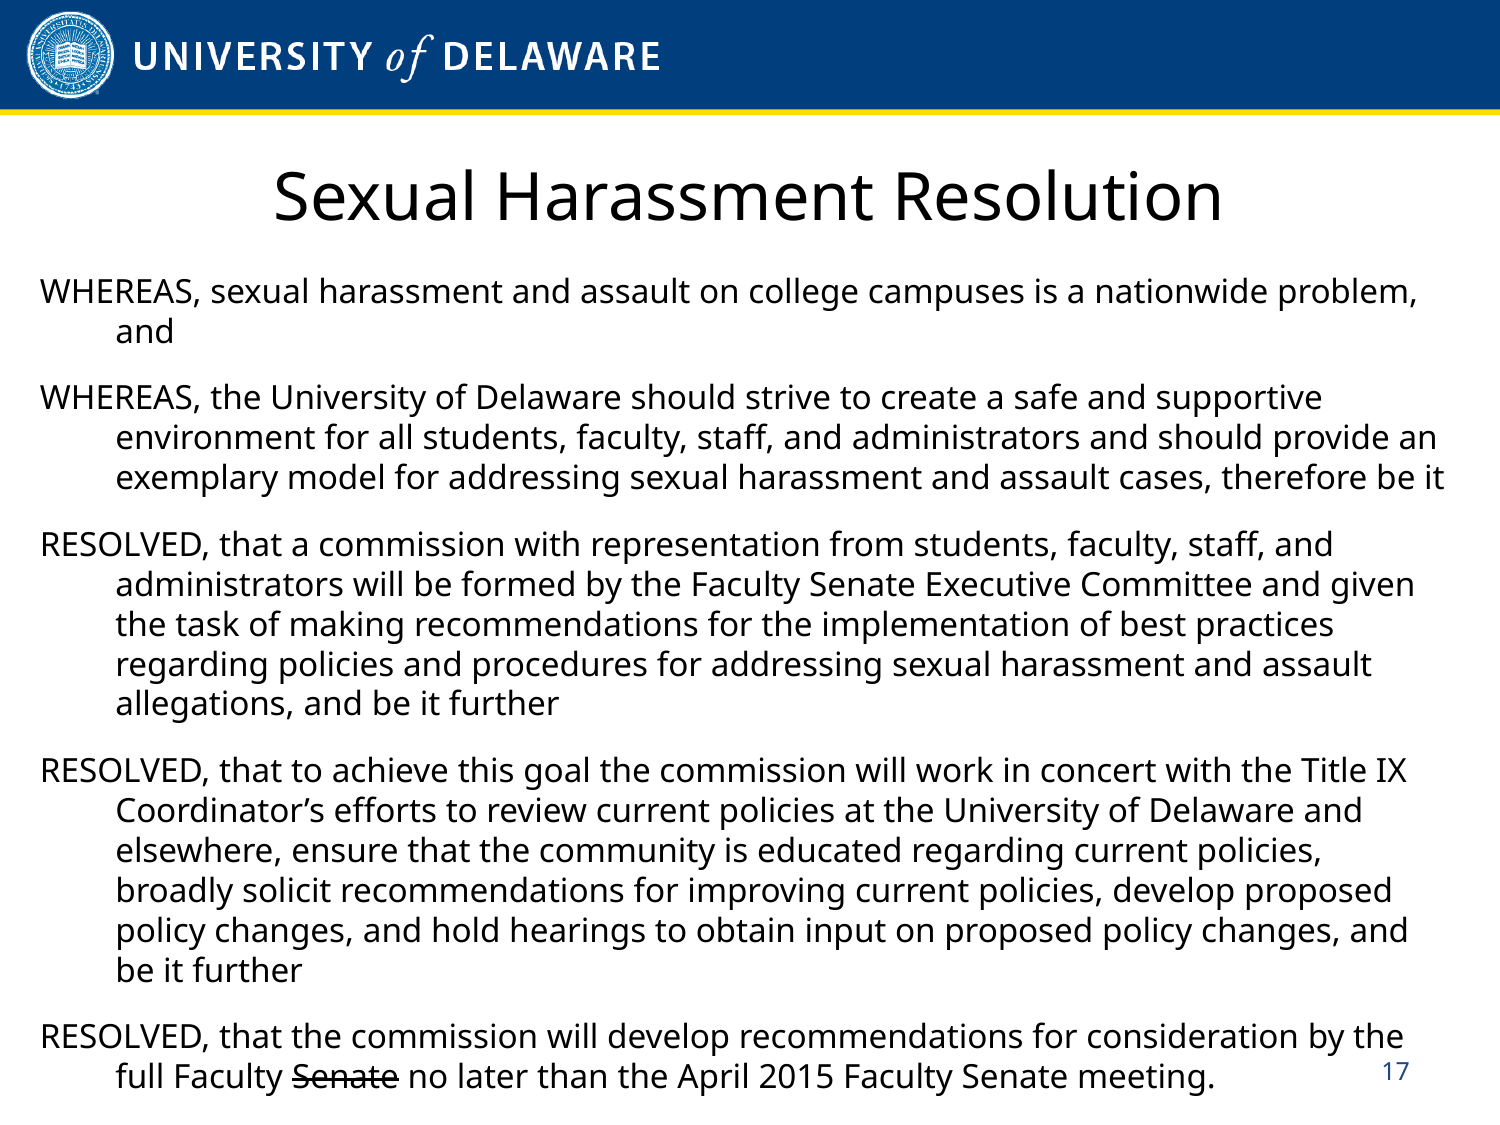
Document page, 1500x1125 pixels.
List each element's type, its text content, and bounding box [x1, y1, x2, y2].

picture [0, 0, 1500, 1125]
list WHEREAS, sexual harassment and assault on college campuses is a nationwide problem, and WHEREAS, the University of Delaware should strive to create a safe and supportive environment for all students, faculty, staff, and administrators and should provide an exemplary model for addressing sexual harassment and assault cases, therefore be it RESOLVED, that a commission with representation from students, faculty, staff, and administrators will be formed by the Faculty Senate Executive Committee and given the task of making recommendations for the implementation of best practices regarding policies and procedures for addressing sexual harassment and assault allegations, and be it further RESOLVED, that to achieve this goal the commission will work in concert with the Title IX Coordinator’s efforts to review current policies at the University of Delaware and elsewhere, ensure that the community is educated regarding current policies, broadly solicit recommendations for improving current policies, develop proposed policy changes, and hold hearings to obtain input on proposed policy changes, and be it further RESOLVED, that the commission will develop recommendations for consideration by the full Faculty Senate no later than the April 2015 Faculty Senate meeting. [24, 262, 1463, 1075]
slide_number 16 [1074, 1042, 1425, 1103]
title Sexual Harassment Resolution [75, 112, 1425, 262]
